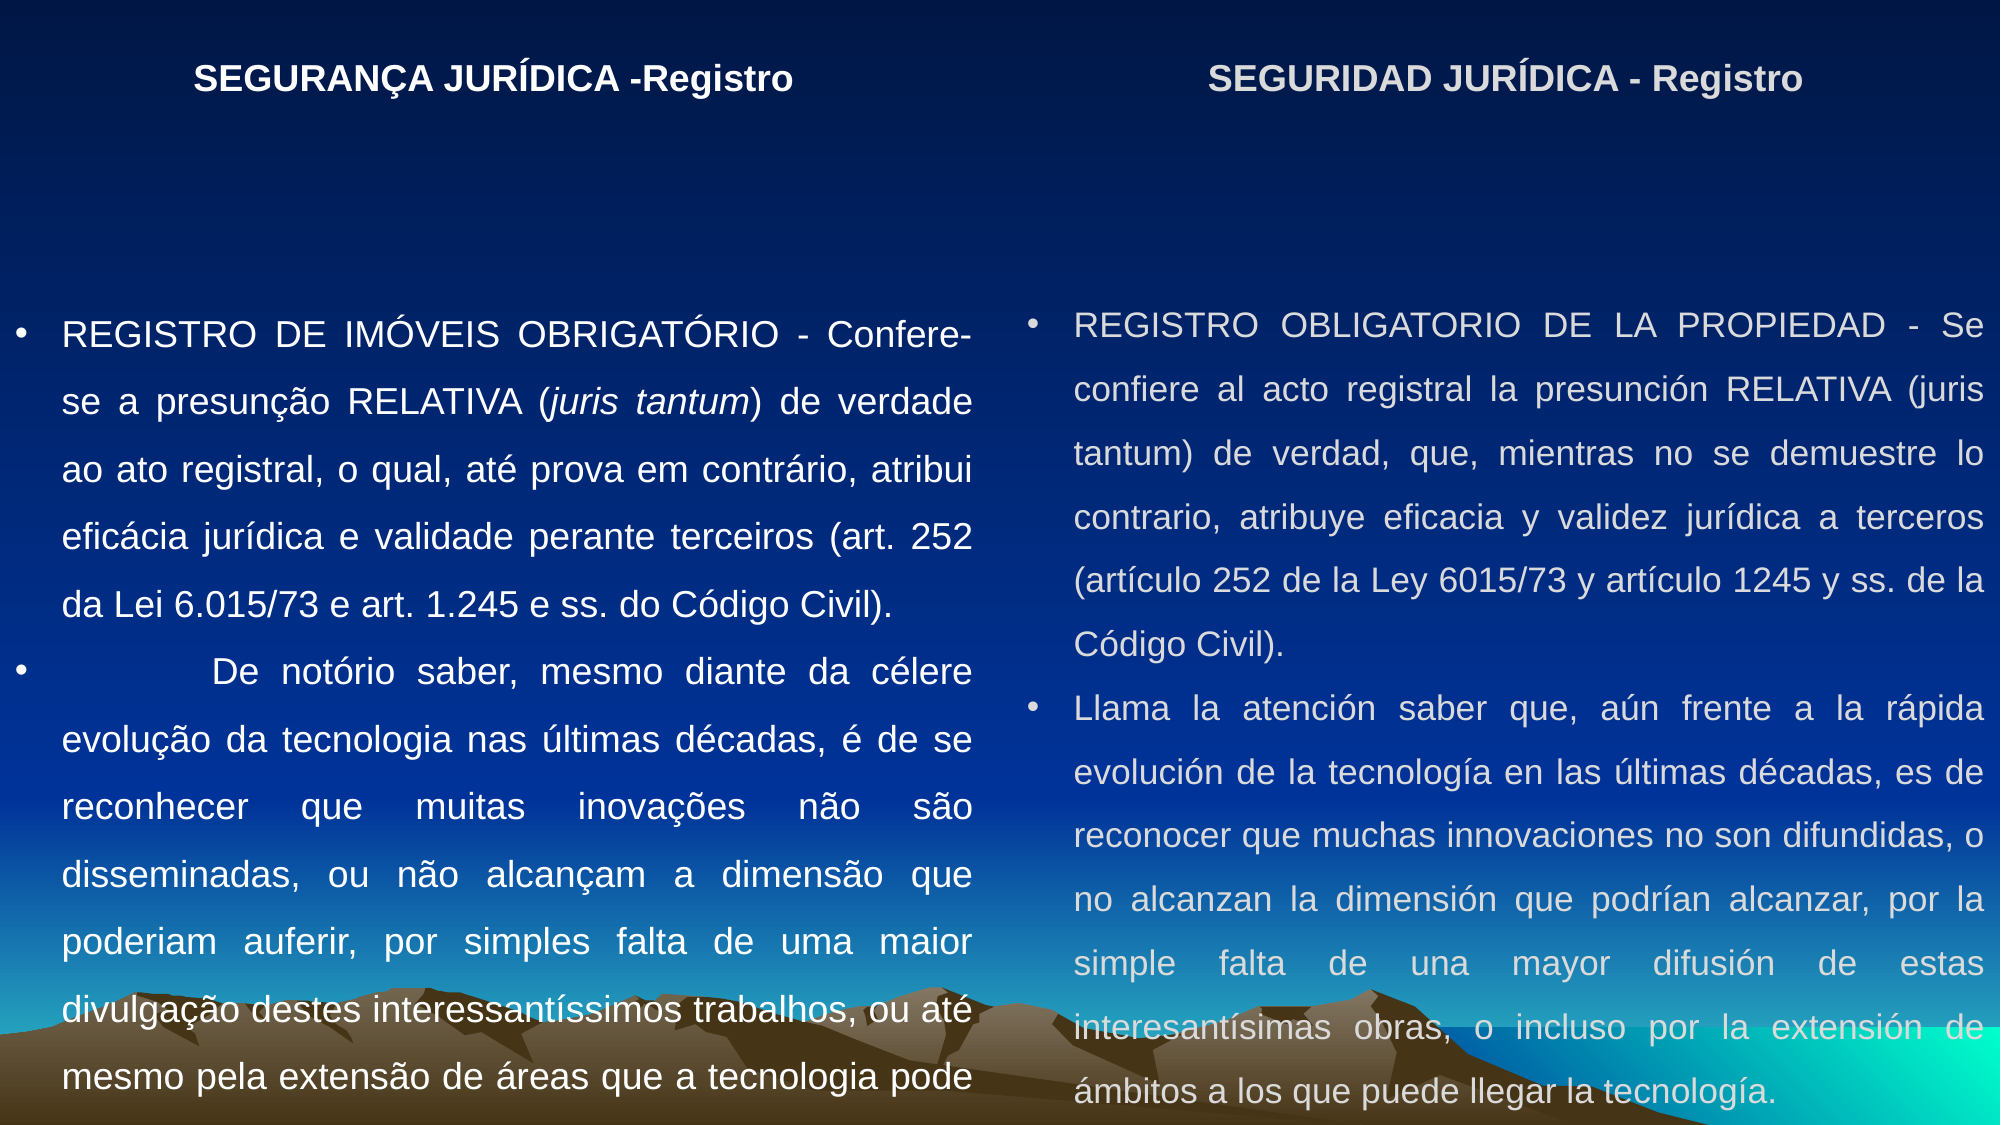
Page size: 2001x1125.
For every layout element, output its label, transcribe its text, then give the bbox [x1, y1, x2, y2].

text_box SEGURIDAD JURÍDICA - Registro [1012, 46, 2000, 107]
text_box REGISTRO OBLIGATORIO DE LA PROPIEDAD - Se confiere al acto registral la presunción RELATIVA (juris tantum) de verdad, que, mientras no se demuestre lo contrario, atribuye eficacia y validez jurídica a terceros (artículo 252 de la Ley 6015/73 y artículo 1245 y ss. de la Código Civil). Llama la atención saber que, aún frente a la rápida evolución de la tecnología en las últimas décadas, es de reconocer que muchas innovaciones no son difundidas, o no alcanzan la dimensión que podrían alcanzar, por la simple falta de una mayor difusión de estas interesantísimas obras, o incluso por la extensión de ámbitos a los que puede llegar la tecnología. [1012, 273, 2000, 1118]
text_box SEGURANÇA JURÍDICA -Registro [0, 46, 988, 107]
text_box REGISTRO DE IMÓVEIS OBRIGATÓRIO - Confere-se a presunção RELATIVA (juris tantum) de verdade ao ato registral, o qual, até prova em contrário, atribui eficácia jurídica e validade perante terceiros (art. 252 da Lei 6.015/73 e art. 1.245 e ss. do Código Civil). De notório saber, mesmo diante da célere evolução da tecnologia nas últimas décadas, é de se reconhecer que muitas inovações não são disseminadas, ou não alcançam a dimensão que poderiam auferir, por simples falta de uma maior divulgação destes interessantíssimos trabalhos, ou até mesmo pela extensão de áreas que a tecnologia pode alcançar. [0, 279, 988, 1125]
